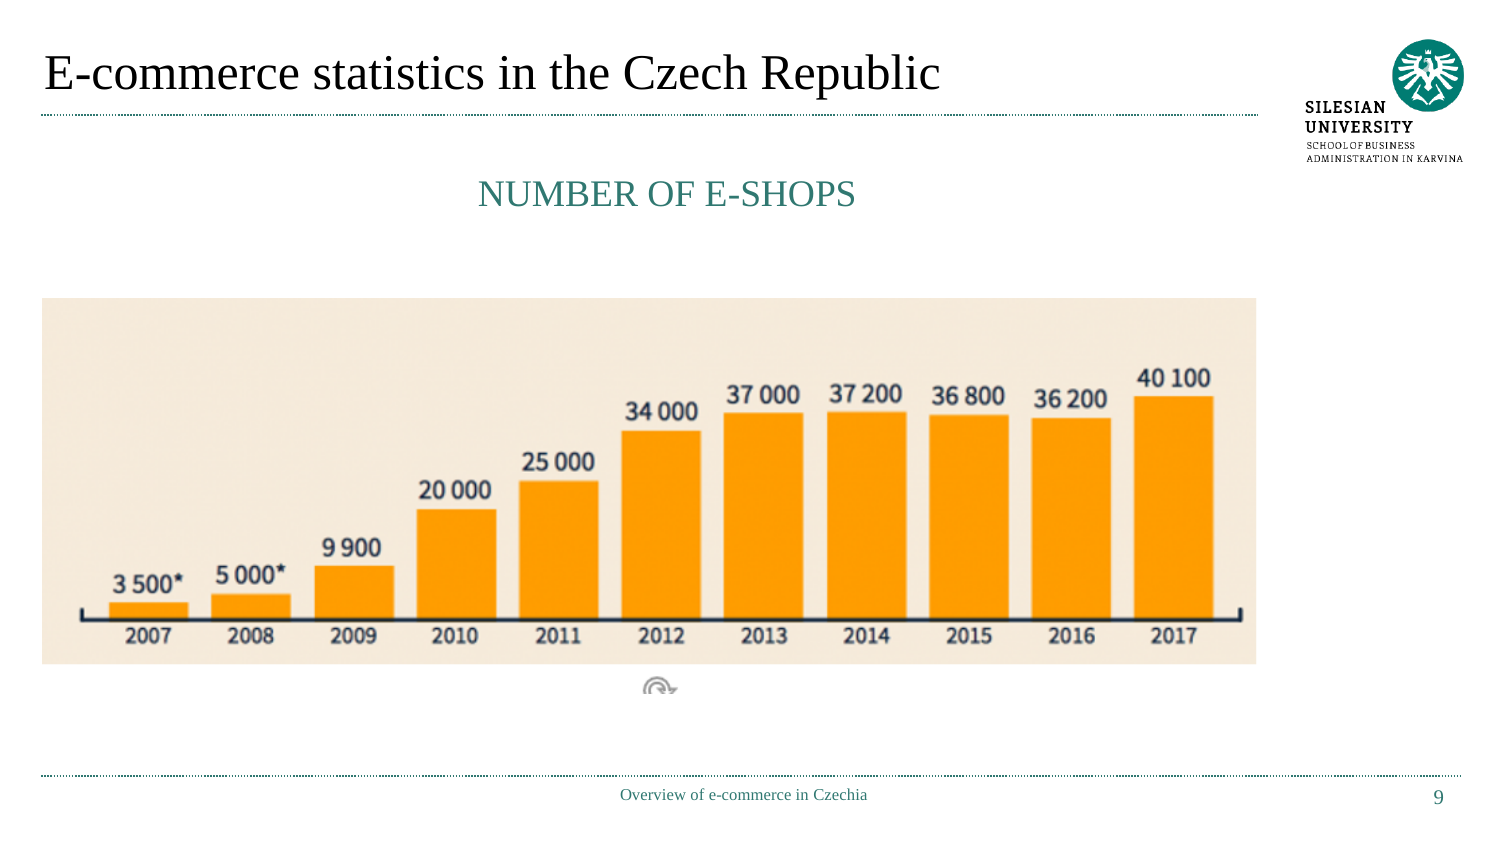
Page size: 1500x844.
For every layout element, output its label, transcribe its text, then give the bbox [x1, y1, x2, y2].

title E-commerce statistics in the Czech Republic [29, 32, 1046, 116]
text_box [1291, 30, 1484, 176]
picture [1304, 39, 1464, 163]
text_box Overview of e-commerce in Czechia [431, 776, 1058, 811]
slide_number 9 [1281, 776, 1459, 822]
picture [42, 298, 1260, 694]
text_box NUMBER OF E-SHOPS [75, 161, 1259, 222]
